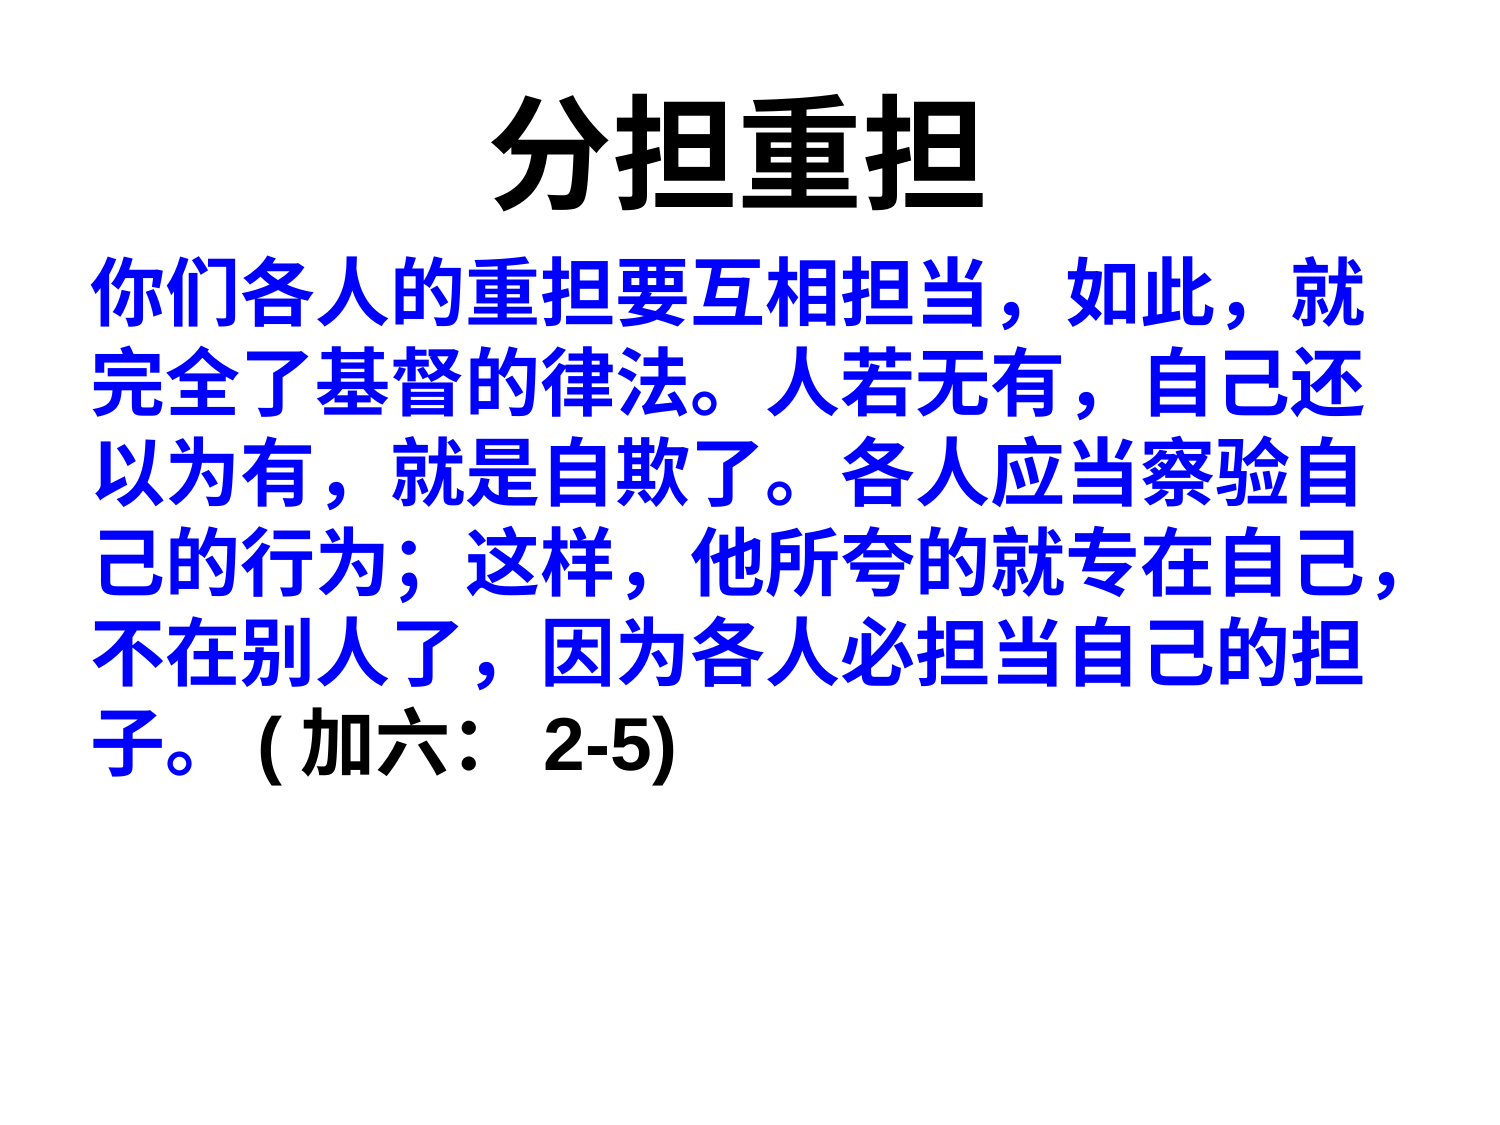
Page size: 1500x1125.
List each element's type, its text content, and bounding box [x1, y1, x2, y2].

title 分担重担 [99, 50, 1375, 237]
subtitle 你们各人的重担要互相担当，如此，就完全了基督的律法。人若无有，自己还以为有，就是自欺了。各人应当察验自己的行为；这样，他所夸的就专在自己，不在别人了，因为各人必担当自己的担子。(加六：2-5) [75, 237, 1450, 850]
